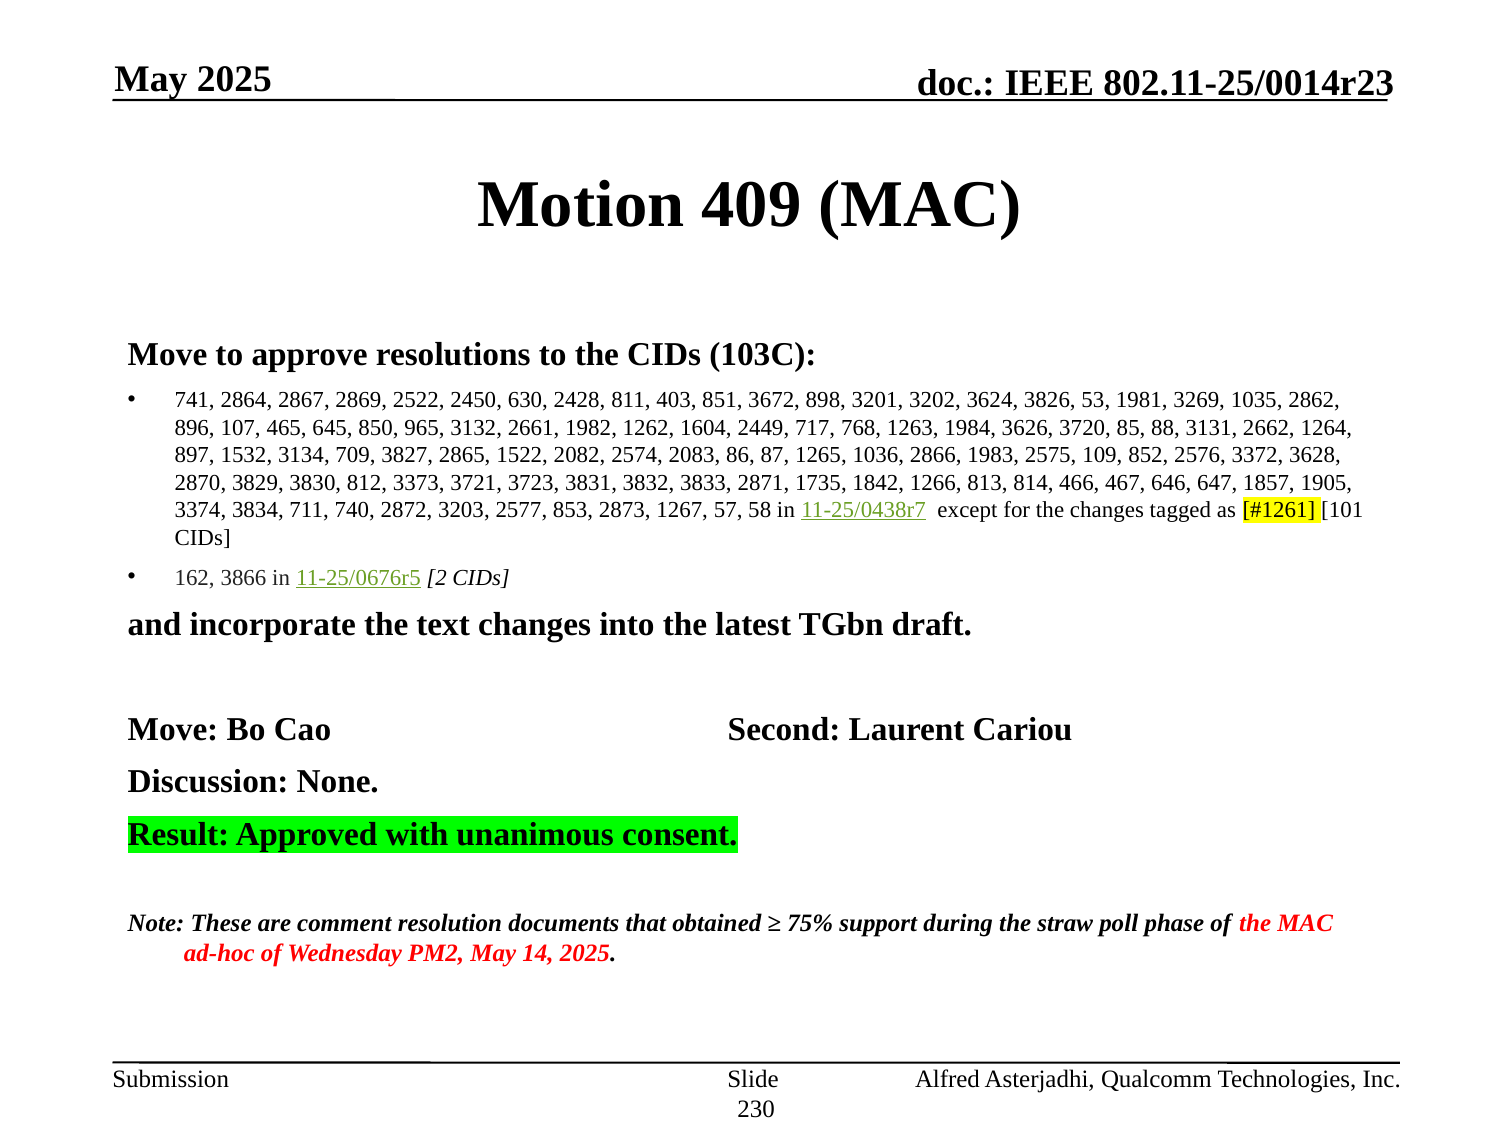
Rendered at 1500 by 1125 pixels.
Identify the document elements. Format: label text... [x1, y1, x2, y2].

footer Alfred Asterjadhi, Qualcomm Technologies, Inc. [878, 1061, 1402, 1093]
title Motion 409 (MAC) [112, 112, 1388, 288]
list Move to approve resolutions to the CIDs (103C): 741, 2864, 2867, 2869, 2522, 2450, 630, 2428, 811, 403, 851, 3672, 898, 3201, 3202, 3624, 3826, 53, 1981, 3269, 1035, 2862, 896, 107, 465, 645, 850, 965, 3132, 2661, 1982, 1262, 1604, 2449, 717, 768, 1263, 1984, 3626, 3720, 85, 88, 3131, 2662, 1264, 897, 1532, 3134, 709, 3827, 2865, 1522, 2082, 2574, 2083, 86, 87, 1265, 1036, 2866, 1983, 2575, 109, 852, 2576, 3372, 3628, 2870, 3829, 3830, 812, 3373, 3721, 3723, 3831, 3832, 3833, 2871, 1735, 1842, 1266, 813, 814, 466, 467, 646, 647, 1857, 1905, 3374, 3834, 711, 740, 2872, 3203, 2577, 853, 2873, 1267, 57, 58 in 11-25/0438r7 except for the changes tagged as [#1261] [101 CIDs] 162, 3866 in 11-25/0676r5 [2 CIDs] and incorporate the text changes into the latest TGbn draft. Move: Bo Cao Second: Laurent Cariou Discussion: None. Result: Approved with unanimous consent. Note: These are comment resolution documents that obtained ≥ 75% support during the straw poll phase of the MAC ad-hoc of Wednesday PM2, May 14, 2025. [112, 324, 1388, 1063]
slide_number Slide 230 [712, 1061, 800, 1123]
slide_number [114, 54, 423, 100]
